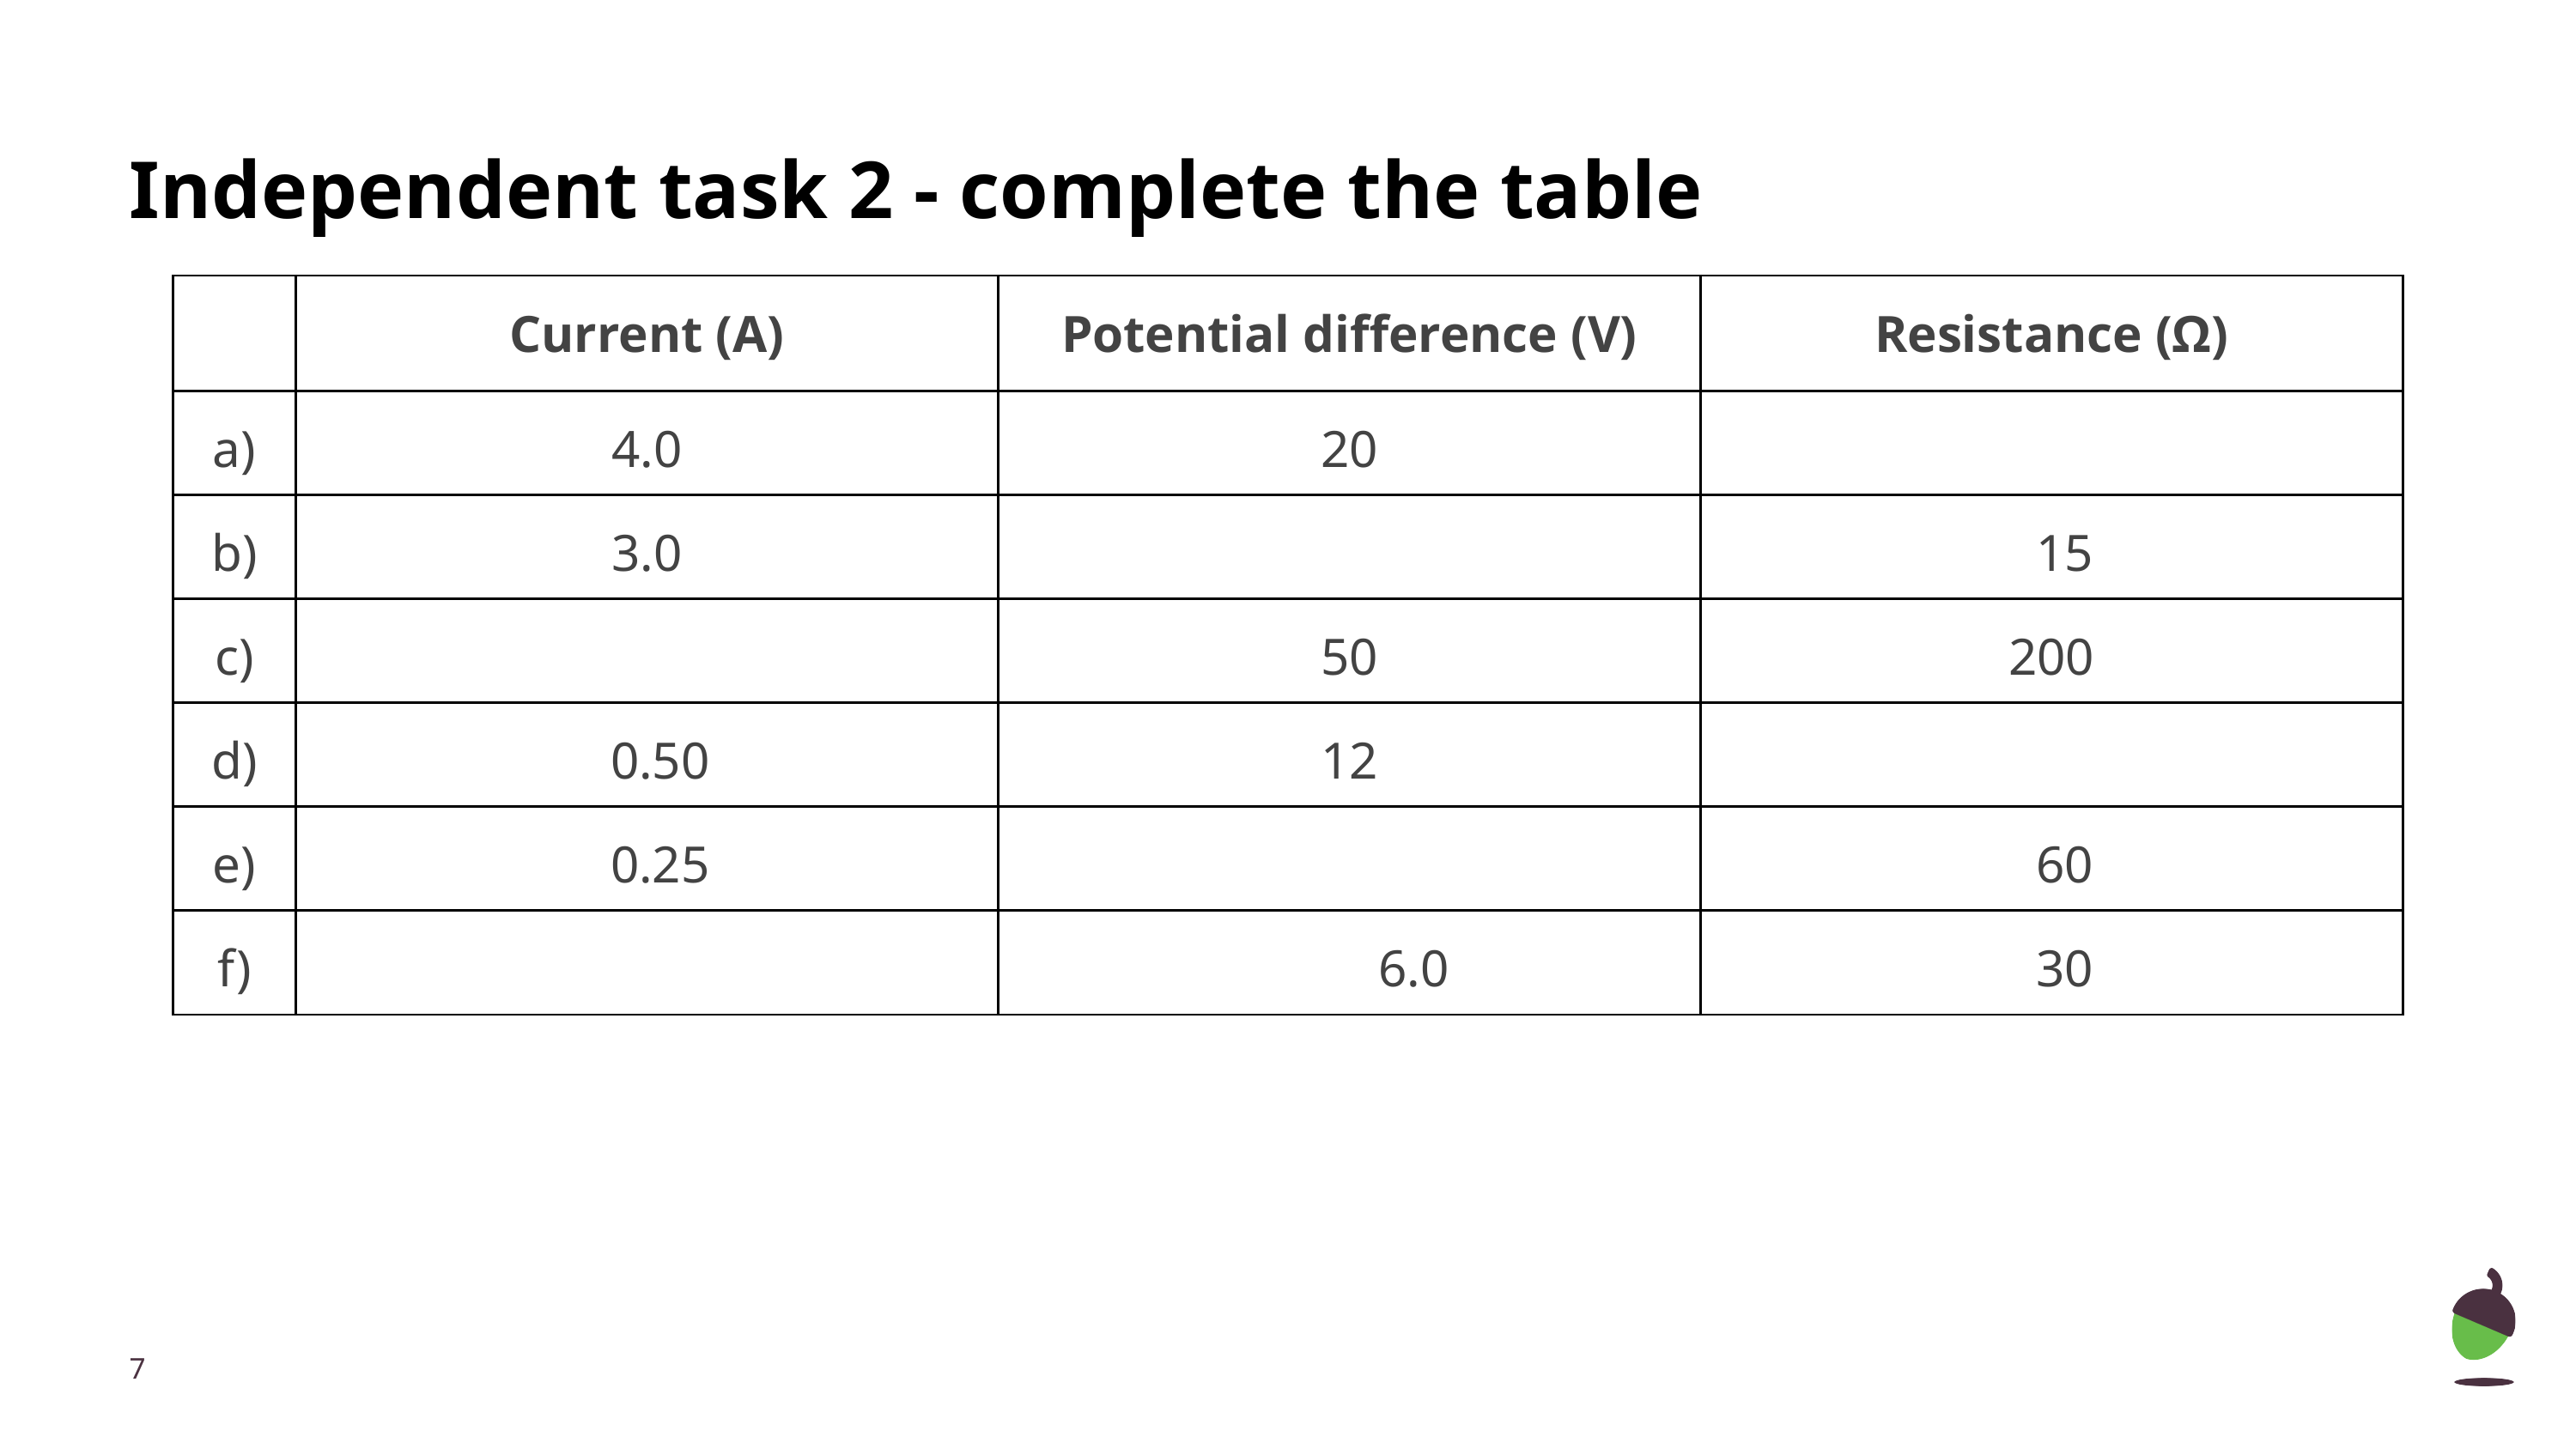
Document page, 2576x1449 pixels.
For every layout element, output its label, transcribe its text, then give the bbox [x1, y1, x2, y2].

table_cell e) [174, 808, 295, 909]
table_cell 4.0 [297, 392, 997, 494]
table_cell b) [174, 496, 295, 597]
table_cell 200 [1702, 600, 2402, 701]
table_cell 3.0 [297, 496, 997, 597]
table_cell [297, 912, 997, 1014]
table_cell f) [174, 912, 295, 1014]
table_cell [999, 496, 1699, 597]
table_cell 60 [1702, 808, 2402, 909]
table_cell 0.50 [297, 704, 997, 805]
slide_number ‹#› [129, 1349, 332, 1401]
table_header Potential difference (V) [999, 276, 1699, 390]
title Independent task 2 - complete the table [129, 124, 1990, 355]
table_cell a) [174, 392, 295, 494]
table_cell [297, 600, 997, 701]
table_cell 20 [999, 392, 1699, 494]
table_cell 12 [999, 704, 1699, 805]
table_cell d) [174, 704, 295, 805]
table_cell 50 [999, 600, 1699, 701]
table_cell [1702, 392, 2402, 494]
table_cell c) [174, 600, 295, 701]
table_header [174, 276, 295, 390]
table_header Current (A) [297, 276, 997, 390]
table_cell 6.0 [999, 912, 1699, 1014]
table_cell [999, 808, 1699, 909]
table_cell 30 [1702, 912, 2402, 1014]
table_cell [1702, 704, 2402, 805]
table_cell 15 [1702, 496, 2402, 597]
picture [2451, 1268, 2516, 1386]
table_cell 0.25 [297, 808, 997, 909]
table_header Resistance (Ω) [1702, 276, 2402, 390]
